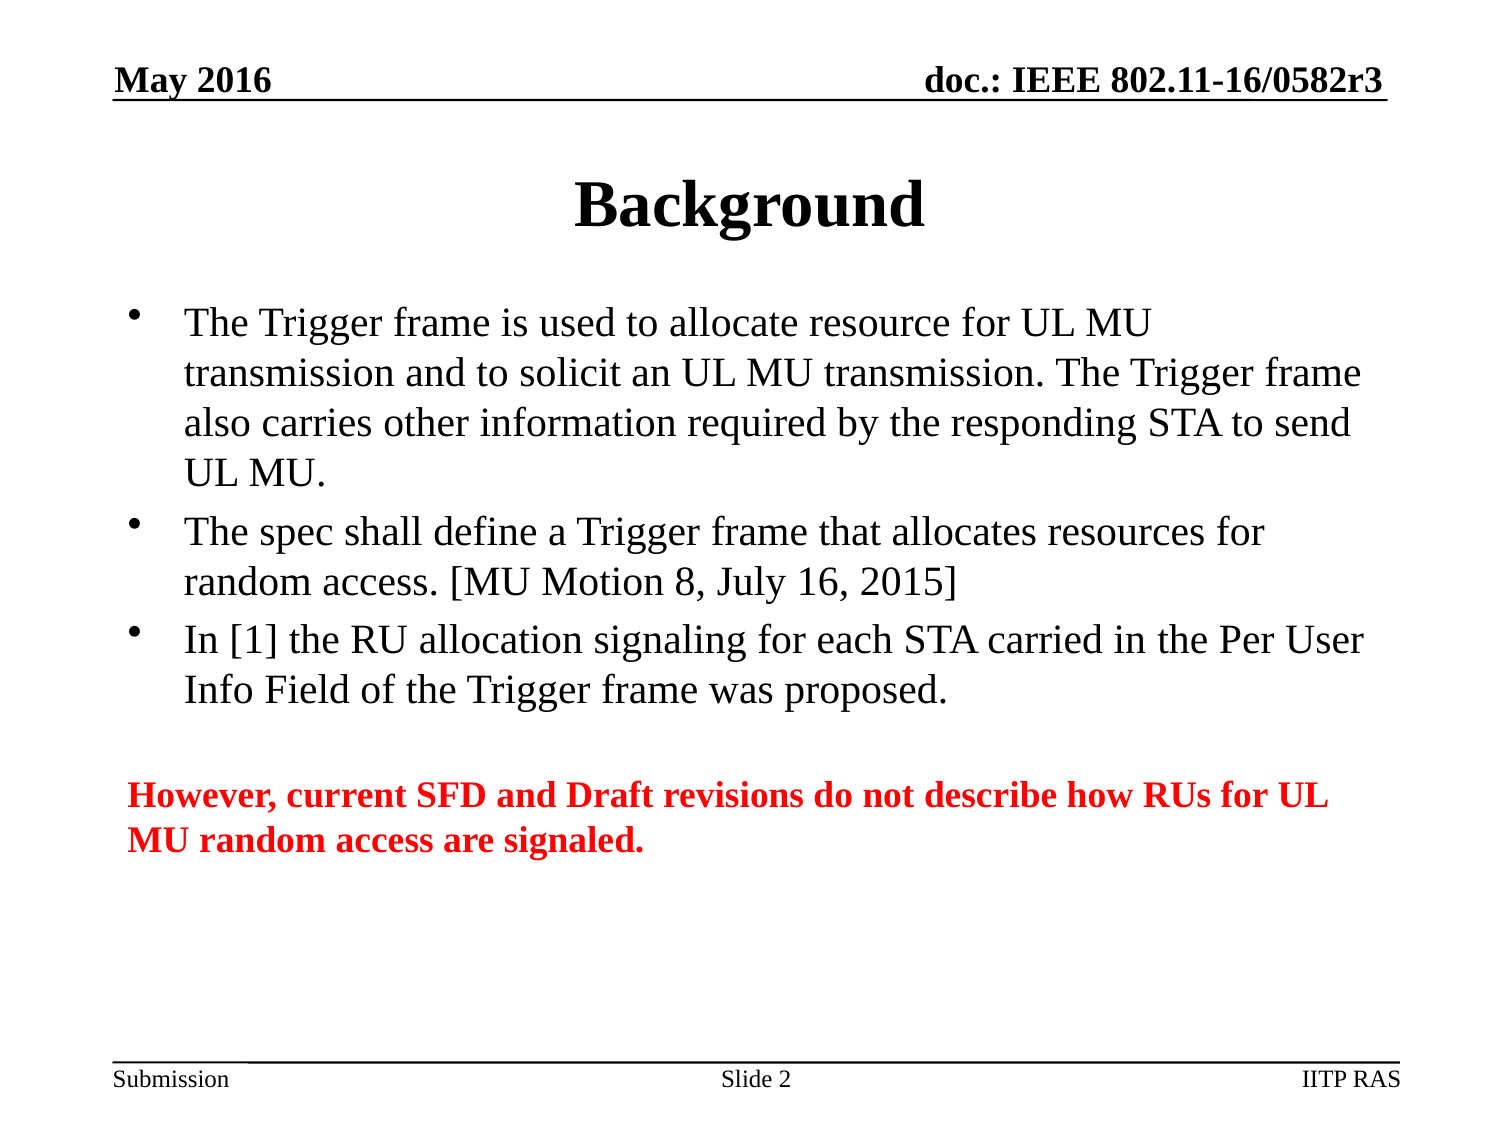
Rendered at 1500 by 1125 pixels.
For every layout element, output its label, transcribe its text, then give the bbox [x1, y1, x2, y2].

text_box However, current SFD and Draft revisions do not describe how RUs for UL MU random access are signaled. [112, 762, 1400, 868]
footer IITP RAS [949, 1061, 1402, 1093]
slide_number Slide 2 [712, 1061, 800, 1093]
list The Trigger frame is used to allocate resource for UL MU transmission and to solicit an UL MU transmission. The Trigger frame also carries other information required by the responding STA to send UL MU. The spec shall define a Trigger frame that allocates resources for random access. [MU Motion 8, July 16, 2015] In [1] the RU allocation signaling for each STA carried in the Per User Info Field of the Trigger frame was proposed. [112, 287, 1388, 701]
title Background [112, 112, 1388, 287]
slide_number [114, 0, 274, 101]
